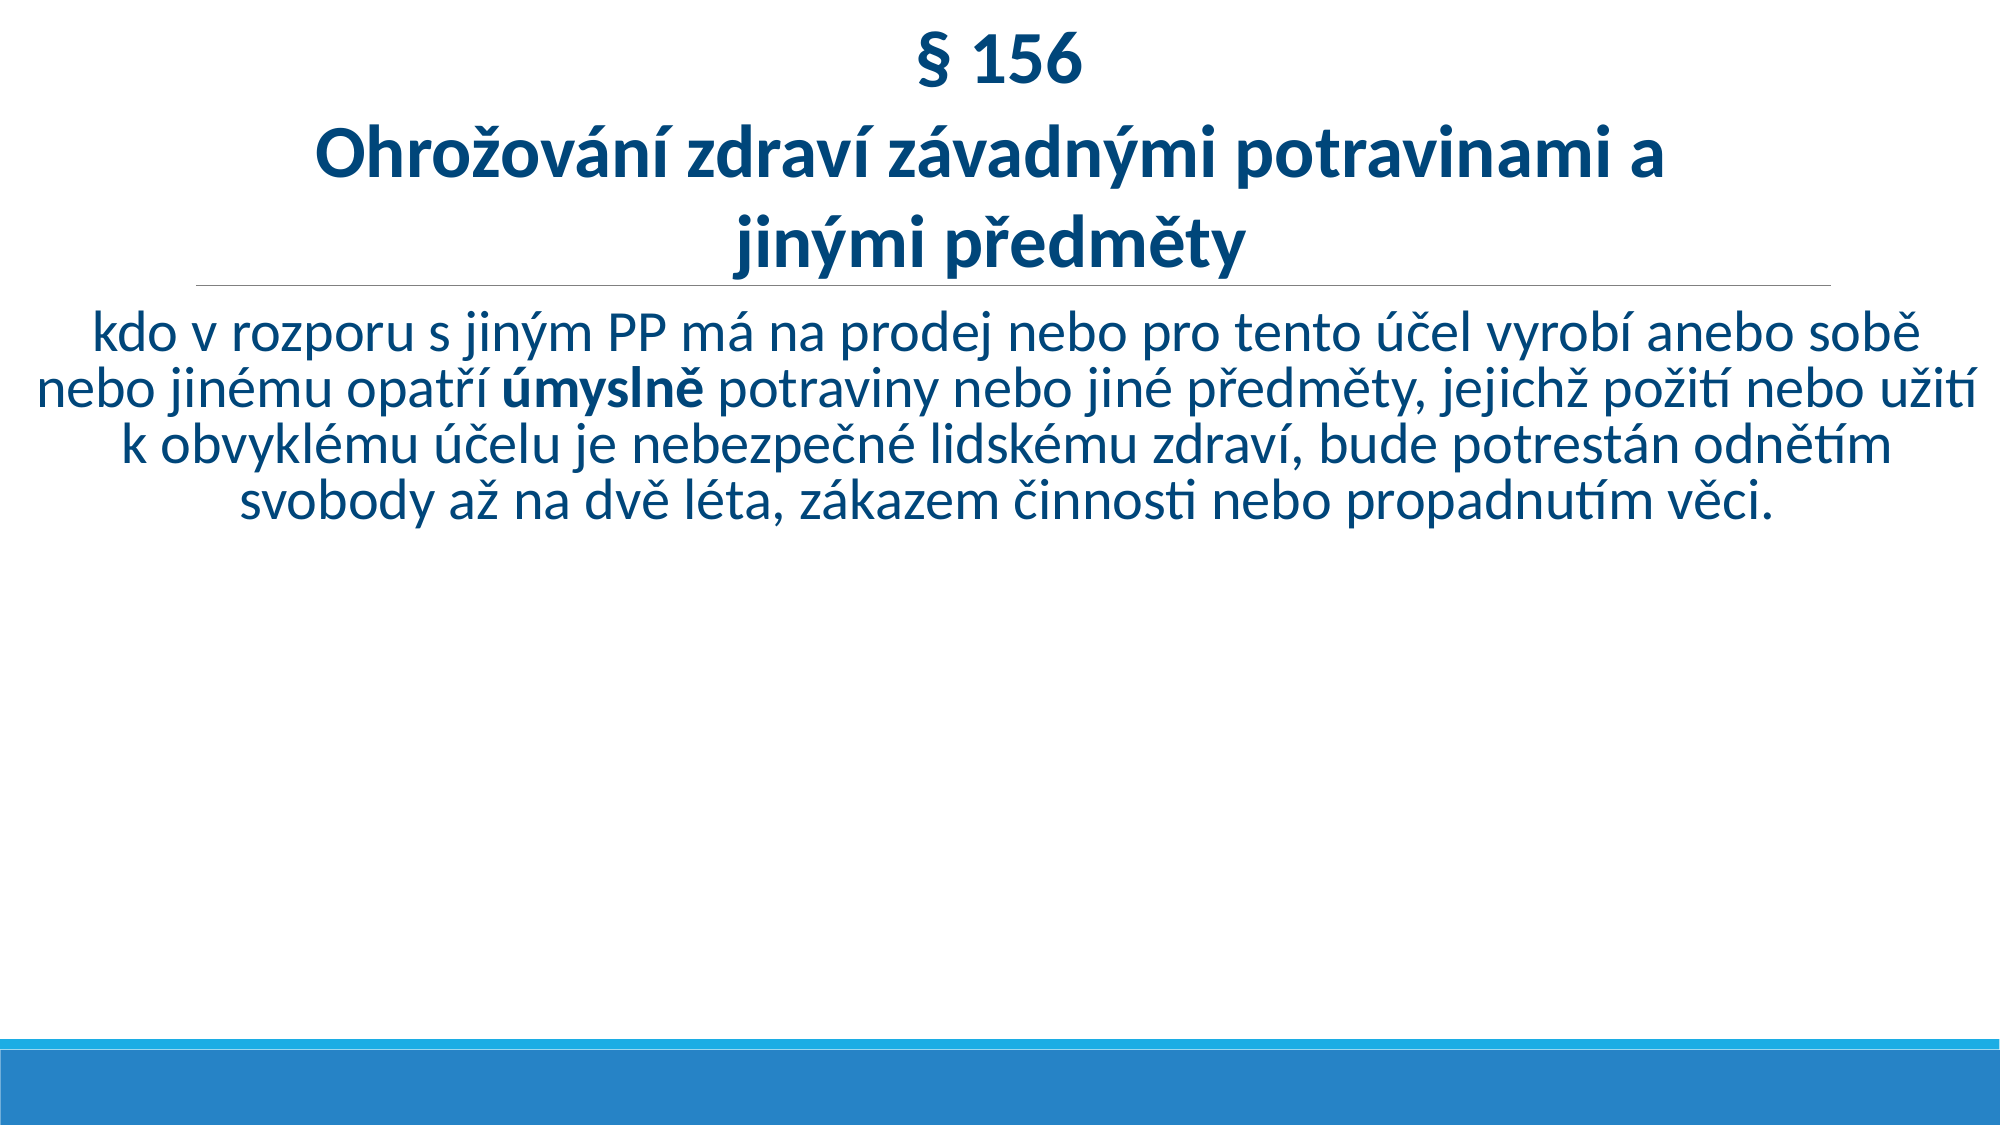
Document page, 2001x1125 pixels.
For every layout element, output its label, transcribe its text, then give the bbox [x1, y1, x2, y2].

list § 156 Ohrožování zdraví závadnými potravinami a jinými předměty kdo v rozporu s jiným PP má na prodej nebo pro tento účel vyrobí anebo sobě nebo jinému opatří úmyslně potraviny nebo jiné předměty, jejichž požití nebo užití k obvyklému účelu je nebezpečné lidskému zdraví, bude potrestán odnětím svobody až na dvě léta, zákazem činnosti nebo propadnutím věci. [20, 18, 1980, 653]
